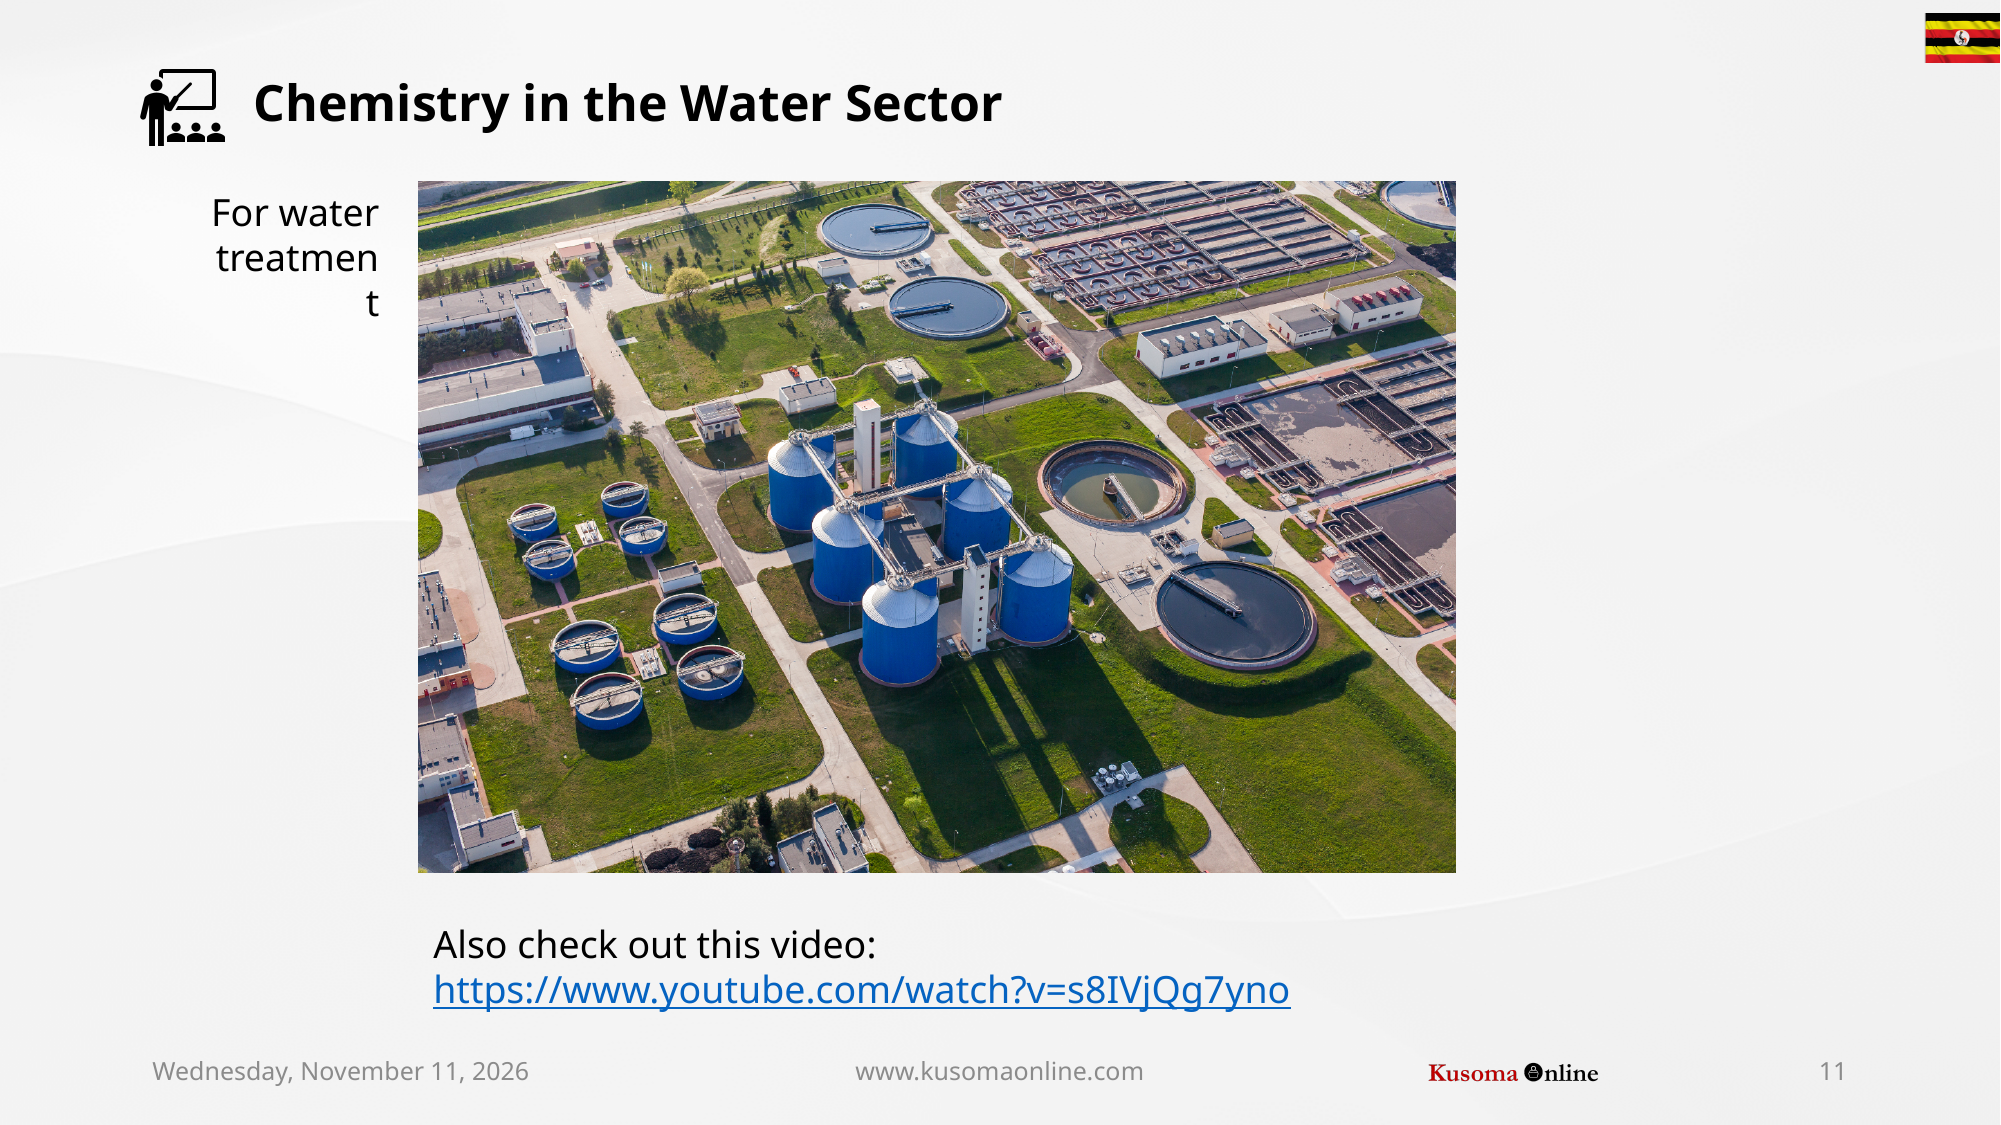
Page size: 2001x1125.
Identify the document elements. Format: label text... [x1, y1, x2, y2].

slide_number 11 [1412, 1042, 1863, 1103]
title Chemistry in the Water Sector [238, 59, 1865, 151]
footer www.kusomaonline.com [662, 1042, 1338, 1103]
text_box Also check out this video: https://www.youtube.com/watch?v=s8IVjQg7yno [418, 913, 1746, 1025]
picture [1924, 13, 2000, 63]
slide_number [137, 1042, 588, 1103]
picture [135, 59, 231, 155]
text_box For water treatment [188, 181, 395, 332]
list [418, 181, 1456, 873]
